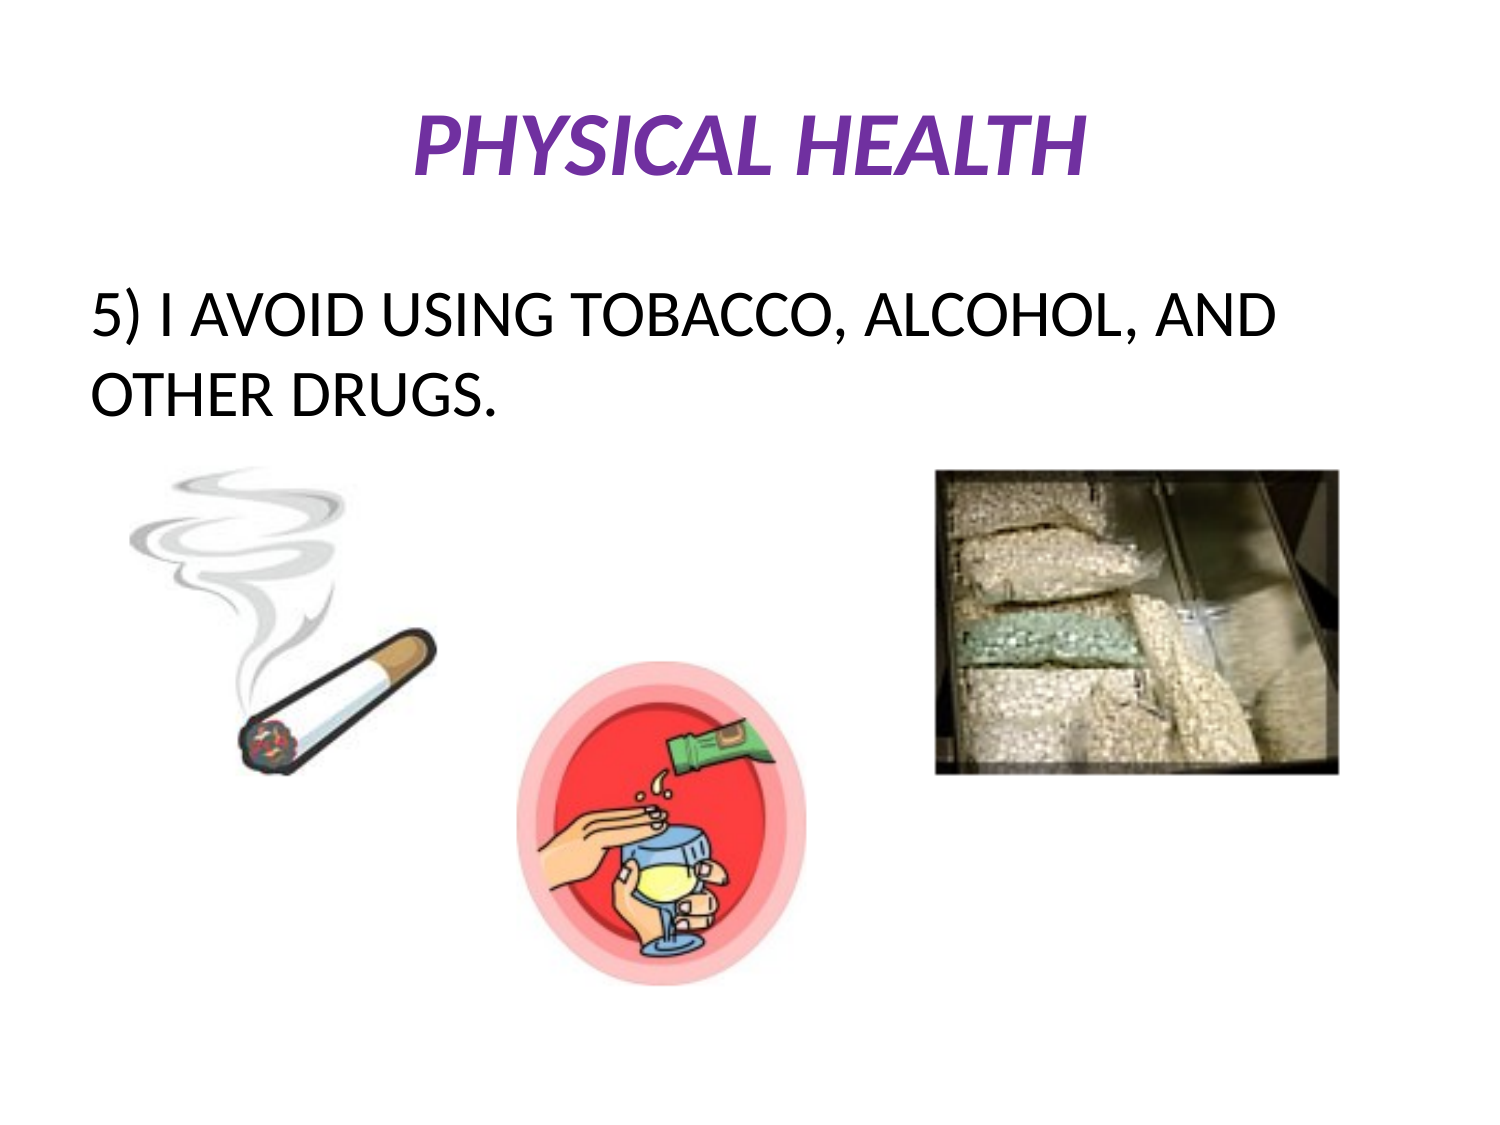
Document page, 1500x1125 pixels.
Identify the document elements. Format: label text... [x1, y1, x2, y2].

picture [74, 437, 1406, 1008]
title PHYSICAL HEALTH [75, 45, 1425, 233]
list 5) I AVOID USING TOBACCO, ALCOHOL, AND OTHER DRUGS. [75, 262, 1425, 1005]
